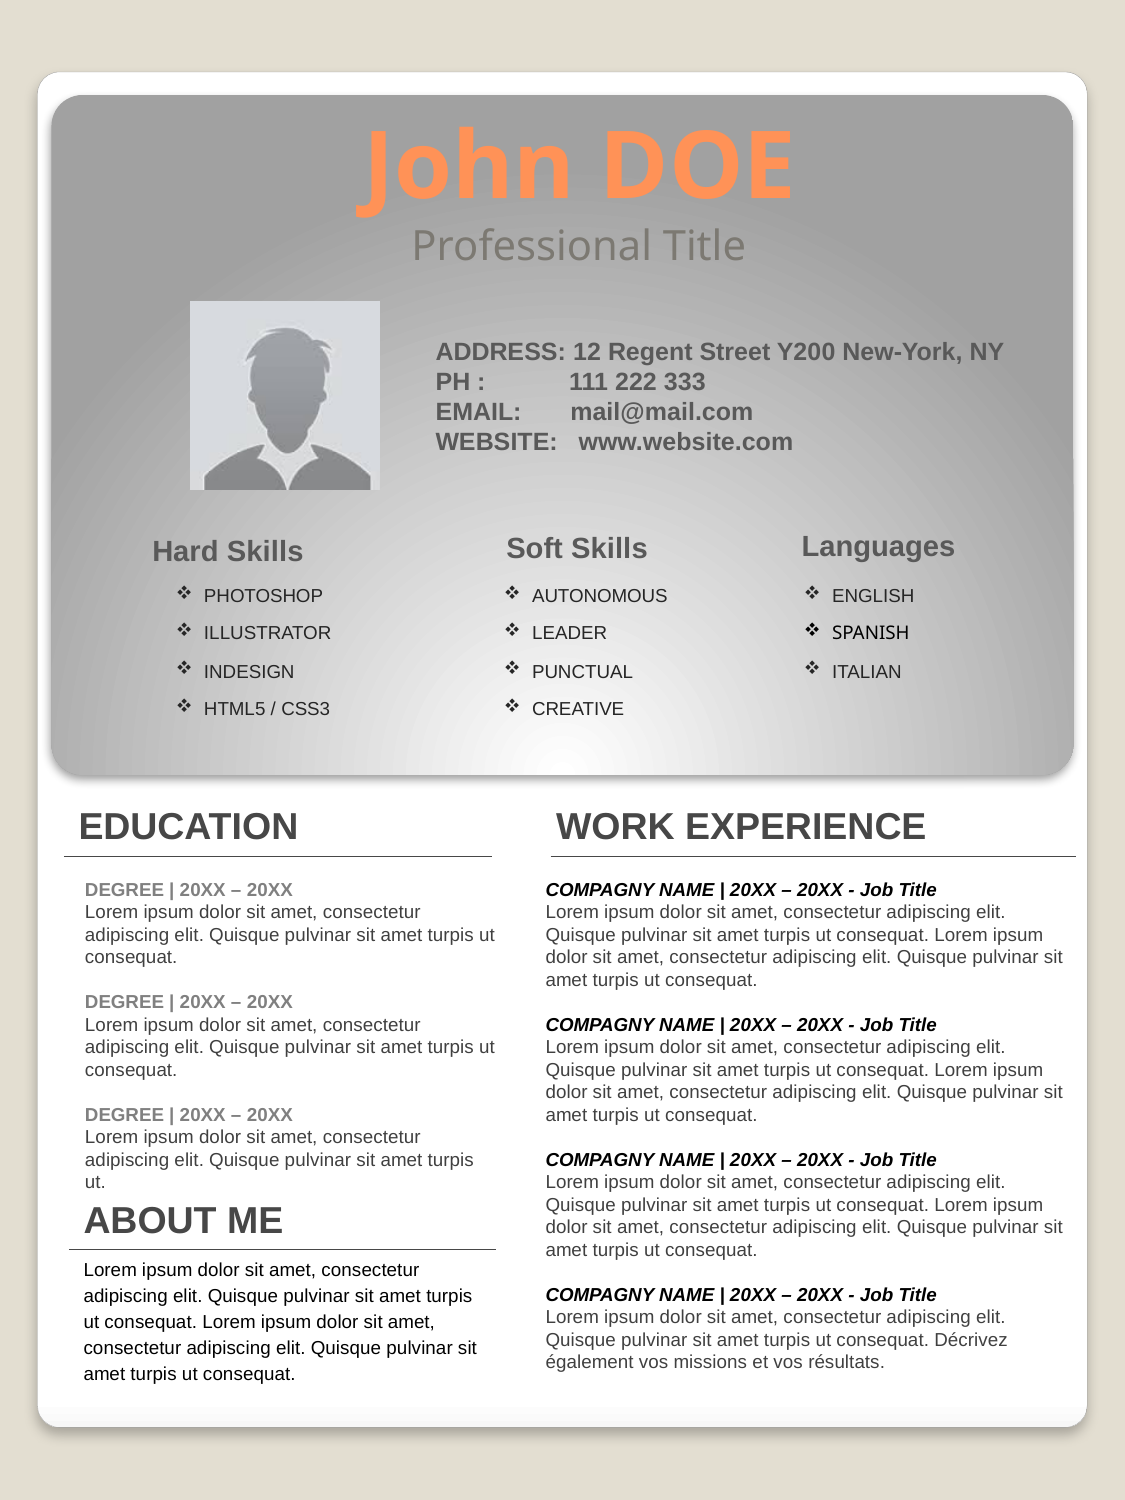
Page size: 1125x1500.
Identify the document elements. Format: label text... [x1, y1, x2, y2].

text_box ABOUT ME [66, 1187, 239, 1250]
text_box ADDRESS: 12 Regent Street Y200 New-York, NY PH : 111 222 333 EMAIL: mail@mail.com WEBSITE: www.website.com [420, 297, 1028, 610]
text_box COMPAGNY NAME | 20XX – 20XX - Job Title Lorem ipsum dolor sit amet, consectetur adipiscing elit. Quisque pulvinar sit amet turpis ut consequat. Lorem ipsum dolor sit amet, consectetur adipiscing elit. Quisque pulvinar sit amet turpis ut consequat. COMPAGNY NAME | 20XX – 20XX - Job Title Lorem ipsum dolor sit amet, consectetur adipiscing elit. Quisque pulvinar sit amet turpis ut consequat. Lorem ipsum dolor sit amet, consectetur adipiscing elit. Quisque pulvinar sit amet turpis ut consequat. COMPAGNY NAME | 20XX – 20XX - Job Title Lorem ipsum dolor sit amet, consectetur adipiscing elit. Quisque pulvinar sit amet turpis ut consequat. Lorem ipsum dolor sit amet, consectetur adipiscing elit. Quisque pulvinar sit amet turpis ut consequat. COMPAGNY NAME | 20XX – 20XX - Job Title Lorem ipsum dolor sit amet, consectetur adipiscing elit. Quisque pulvinar sit amet turpis ut consequat. Décrivez également vos missions et vos résultats. [527, 868, 1094, 1433]
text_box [160, 572, 359, 715]
text_box DEGREE | 20XX – 20XX Lorem ipsum dolor sit amet, consectetur adipiscing elit. Quisque pulvinar sit amet turpis ut consequat. DEGREE | 20XX – 20XX Lorem ipsum dolor sit amet, consectetur adipiscing elit. Quisque pulvinar sit amet turpis ut consequat. DEGREE | 20XX – 20XX Lorem ipsum dolor sit amet, consectetur adipiscing elit. Quisque pulvinar sit amet turpis ut. [66, 868, 516, 1223]
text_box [788, 572, 987, 715]
text_box EDUCATION [61, 793, 323, 857]
subtitle Professional Title [90, 218, 1047, 281]
text_box Soft Skills [491, 504, 699, 570]
text_box Lorem ipsum dolor sit amet, consectetur adipiscing elit. Quisque pulvinar sit amet turpis ut consequat. Lorem ipsum dolor sit amet, consectetur adipiscing elit. Quisque pulvinar sit amet turpis ut consequat. [66, 1246, 504, 1400]
picture [190, 300, 380, 491]
text_box WORK EXPERIENCE [538, 793, 843, 857]
text_box Hard Skills [137, 507, 605, 577]
title John DOE [101, 88, 1059, 226]
text_box Languages [786, 501, 949, 568]
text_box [488, 572, 687, 715]
